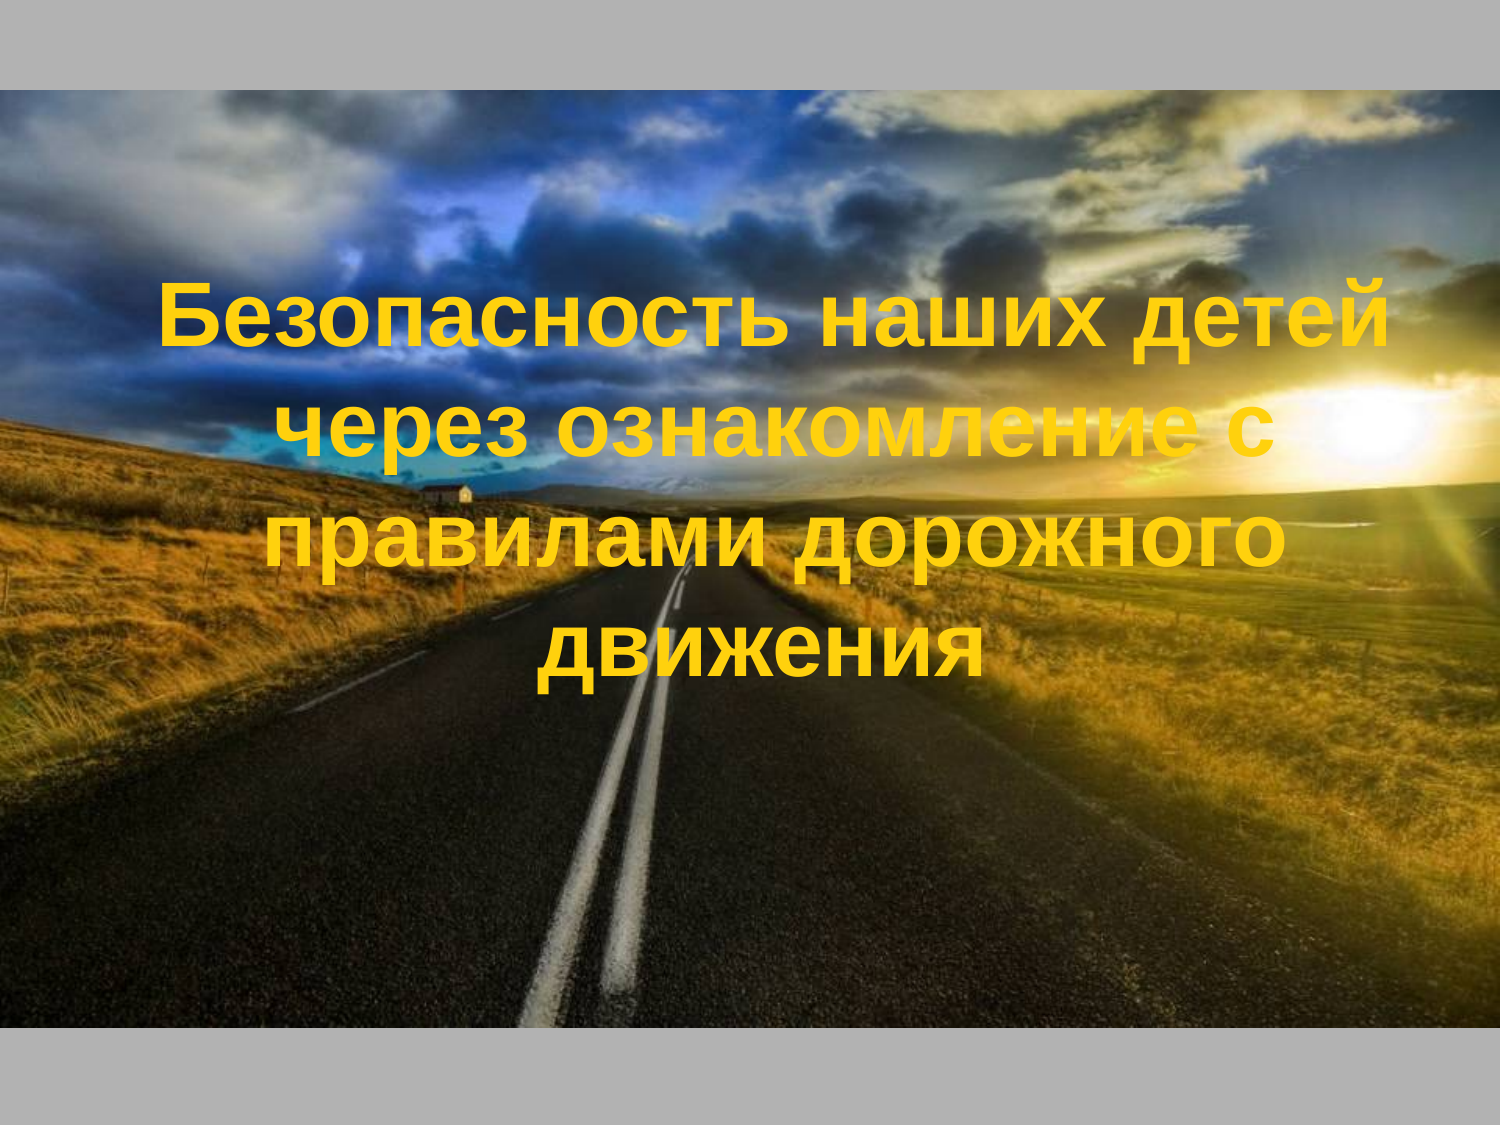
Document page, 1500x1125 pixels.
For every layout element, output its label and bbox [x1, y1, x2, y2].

picture [0, 89, 1500, 1028]
